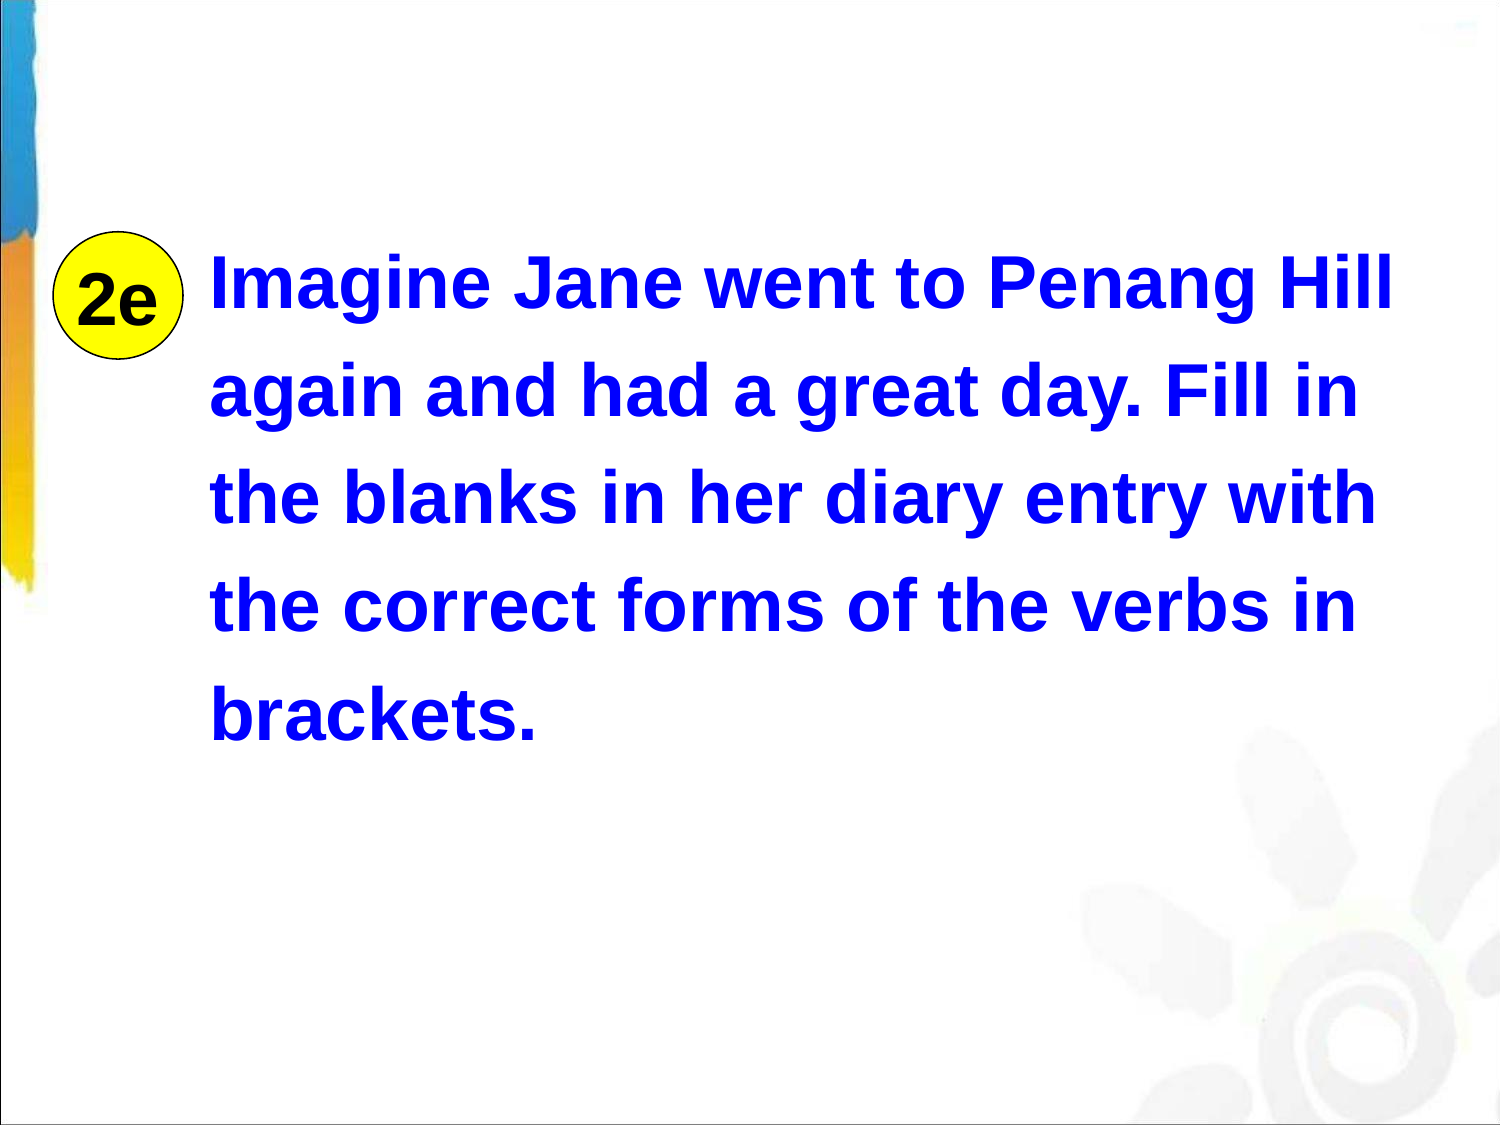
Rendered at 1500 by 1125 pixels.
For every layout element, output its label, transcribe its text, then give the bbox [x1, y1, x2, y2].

text_box 2e [53, 231, 184, 360]
text_box Imagine Jane went to Penang Hill again and had a great day. Fill in the blanks in her diary entry with the correct forms of the verbs in brackets. [194, 207, 1436, 763]
picture [0, 0, 1500, 1125]
